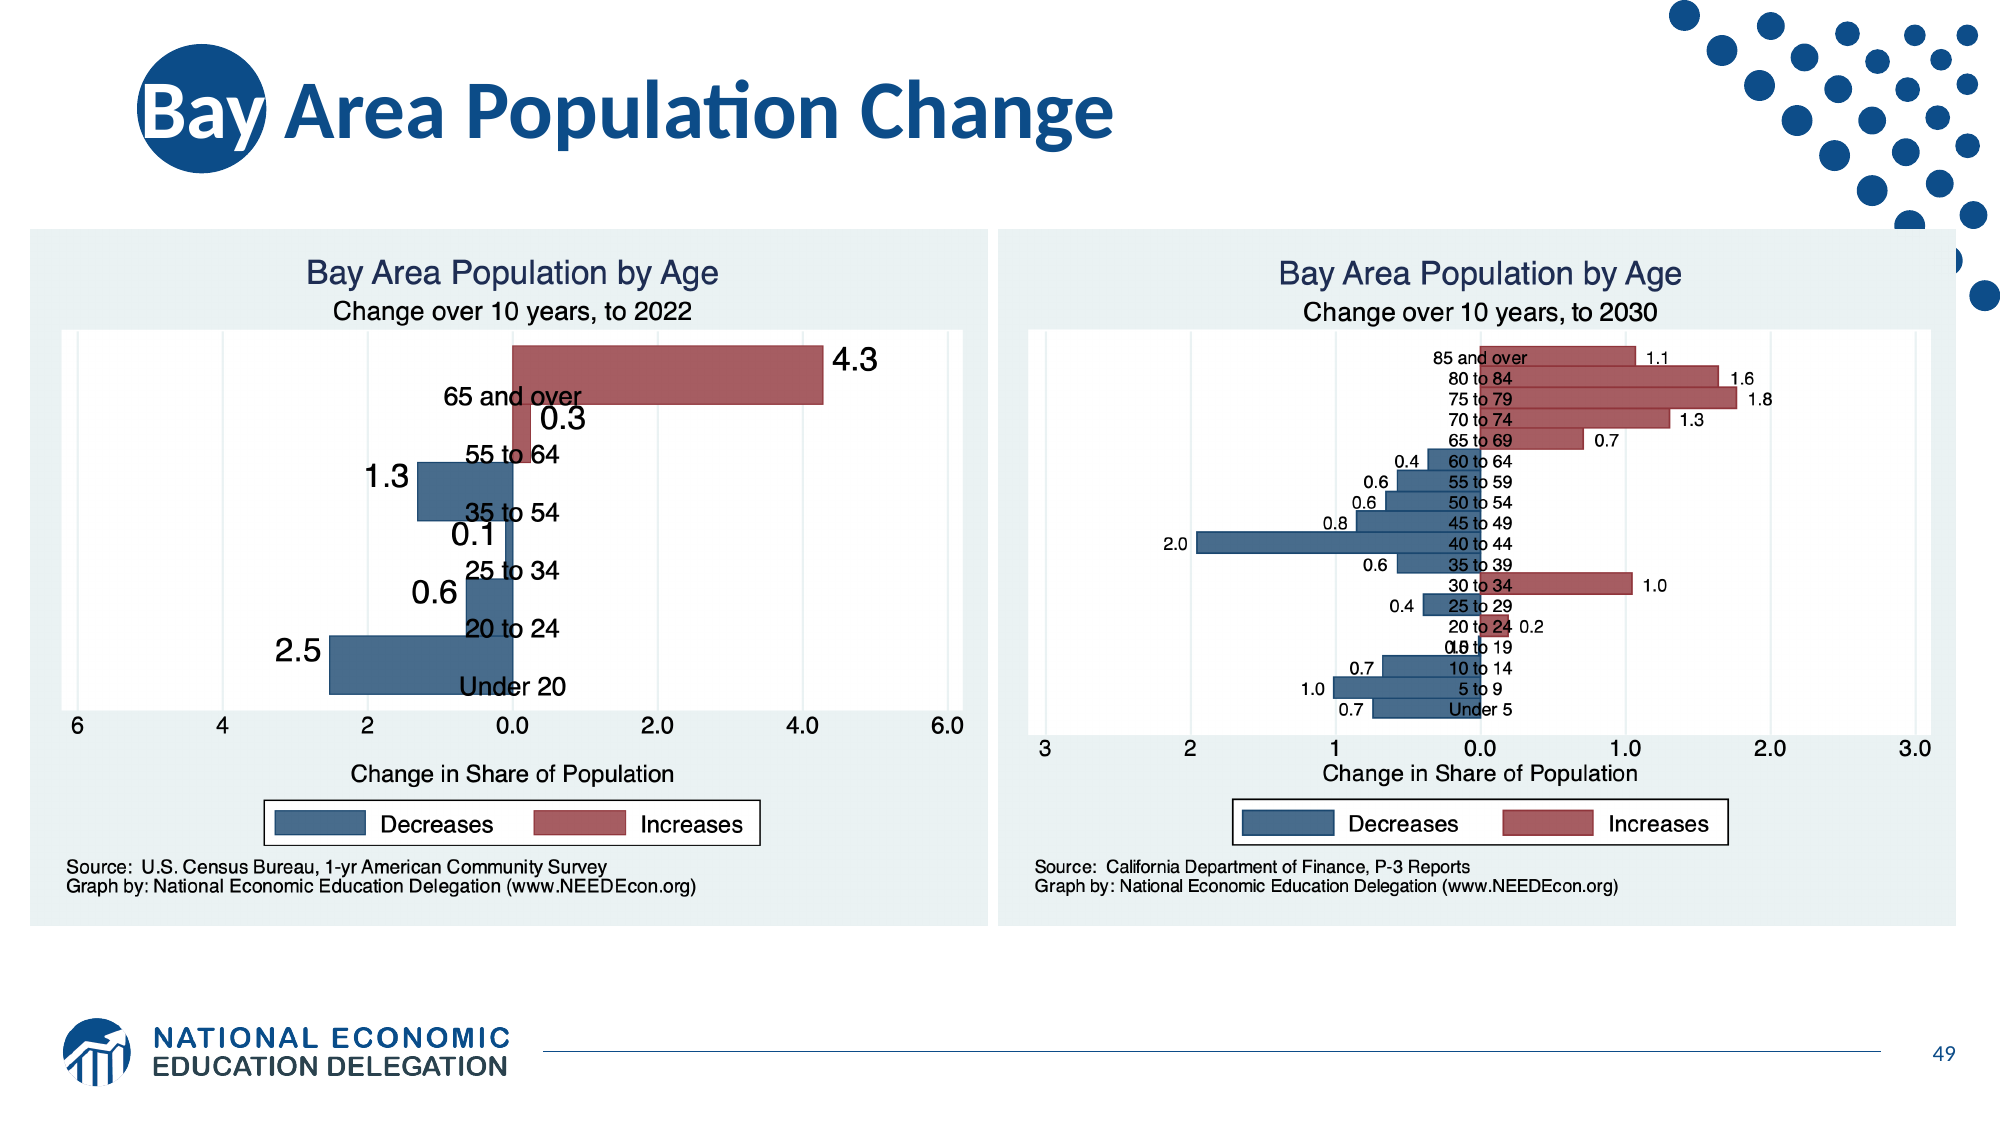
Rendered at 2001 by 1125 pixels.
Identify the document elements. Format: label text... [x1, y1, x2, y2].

slide_number 49 [1521, 1022, 1972, 1082]
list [30, 229, 988, 926]
title Bay Area Population Change [125, 2, 1851, 220]
picture [55, 1013, 520, 1091]
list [998, 229, 1956, 926]
